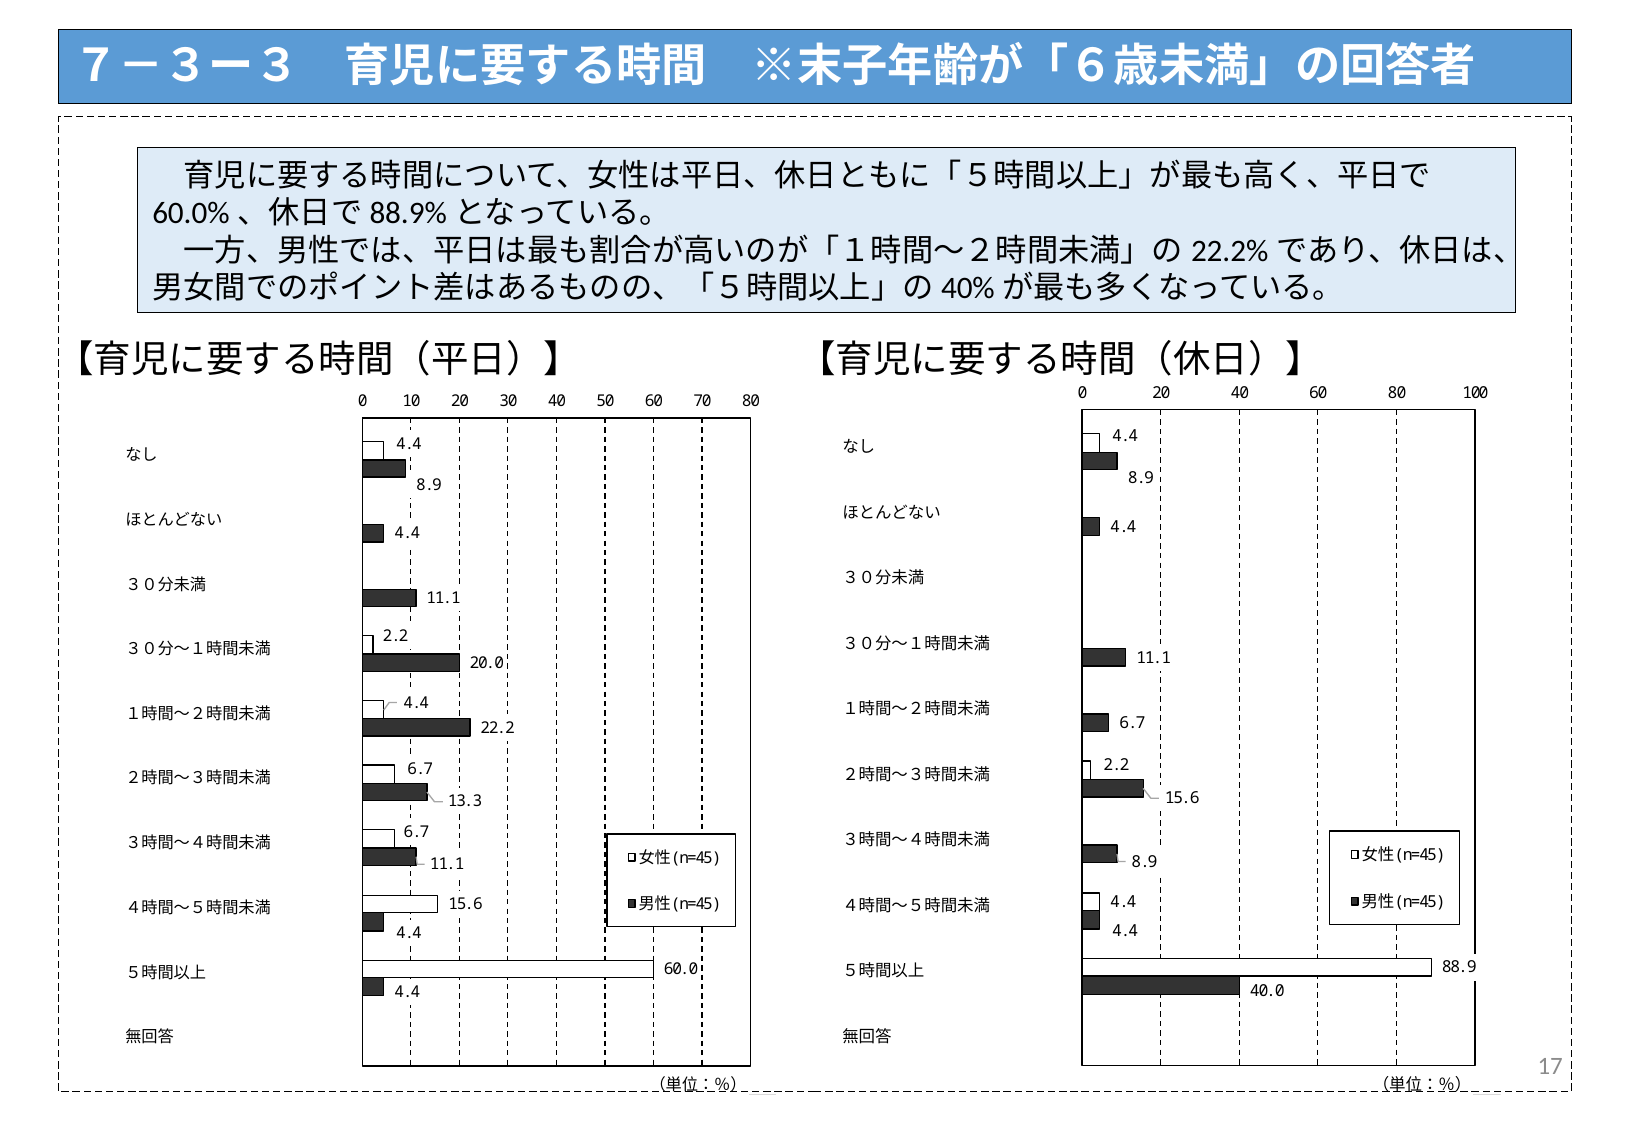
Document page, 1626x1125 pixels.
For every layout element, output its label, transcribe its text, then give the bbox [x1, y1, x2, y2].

text_box 【育児に要する時間（平日）】 [41, 327, 607, 388]
picture [839, 379, 1502, 1096]
text_box 育児に要する時間について、女性は平日、休日ともに「５時間以上」が最も高く、平日で60.0%、休日で88.9%となっている。 一方、男性では、平日は最も割合が高いのが「１時間～２時間未満」の22.2%であり、休日は、男女間でのポイント差はあるものの、「５時間以上」の40%が最も多くなっている。 [137, 147, 1516, 313]
list [58, 116, 1572, 1092]
slide_number 17 [1502, 1034, 1579, 1095]
picture [122, 388, 777, 1096]
title ７－３ー３ 育児に要する時間 ※末子年齢が「６歳未満」の回答者 [58, 29, 1572, 104]
text_box 【育児に要する時間（休日）】 [783, 327, 1349, 388]
